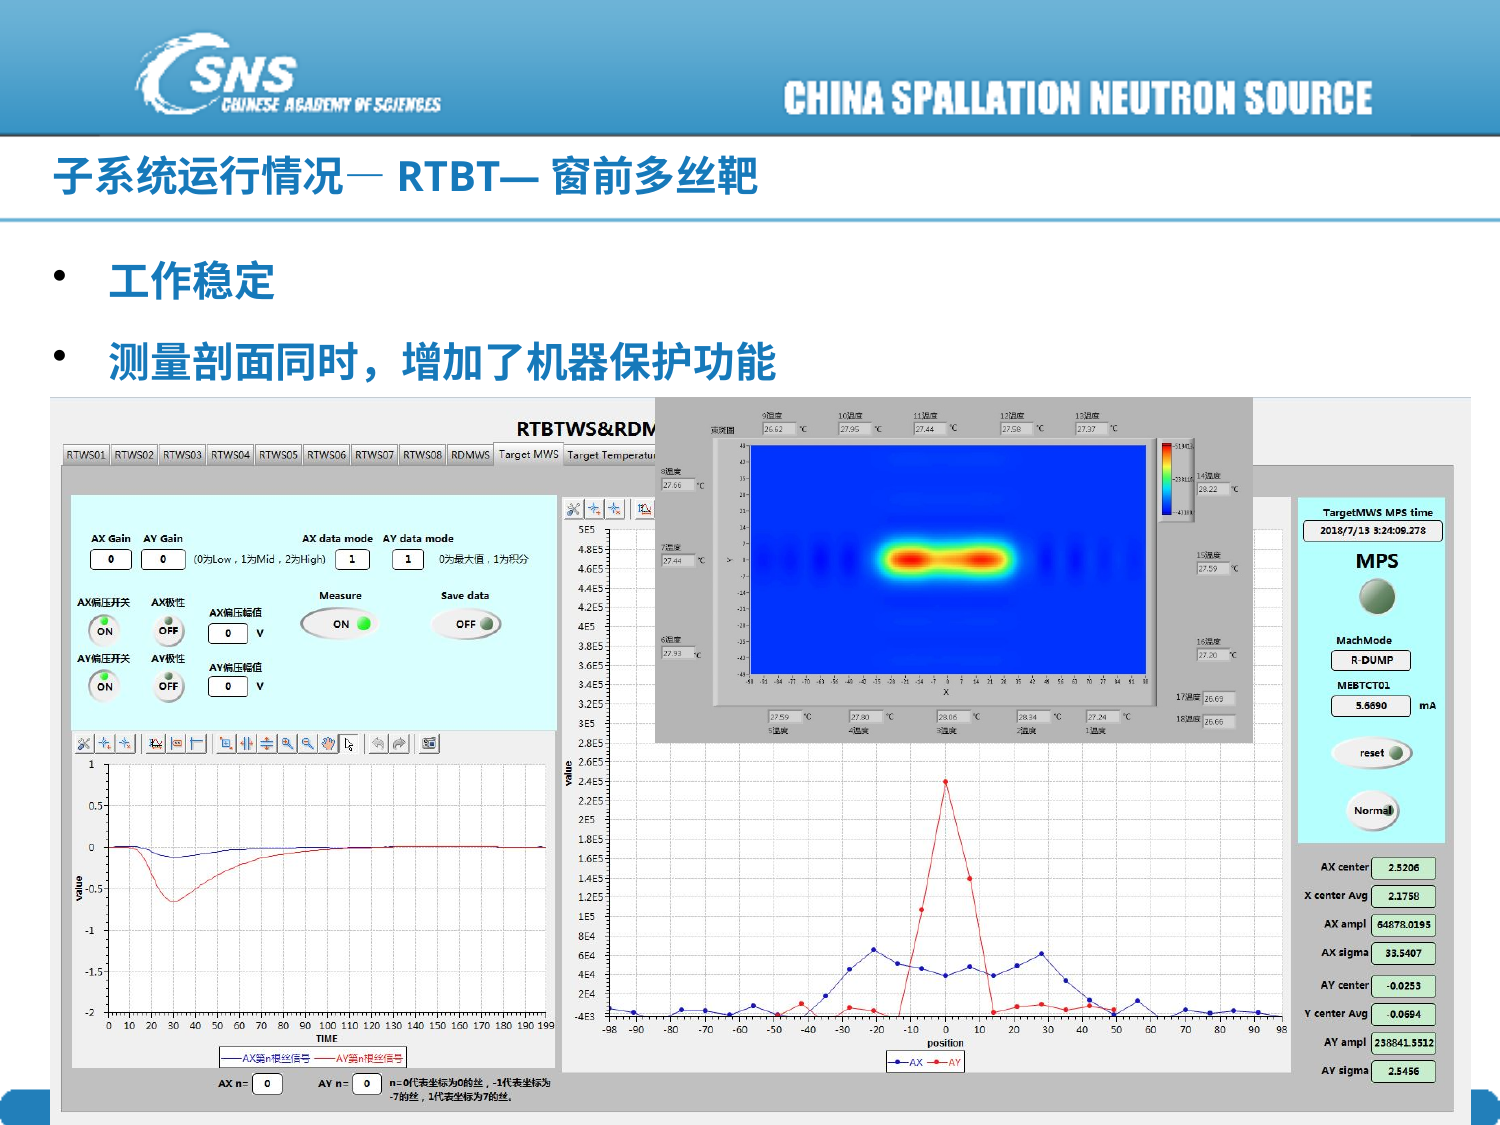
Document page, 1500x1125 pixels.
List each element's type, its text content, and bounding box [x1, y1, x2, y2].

picture [0, 0, 1500, 1125]
list 工作稳定 测量剖面同时，增加了机器保护功能 [37, 237, 1476, 410]
title 子系统运行情况—RTBT—窗前多丝靶 [37, 137, 1164, 213]
